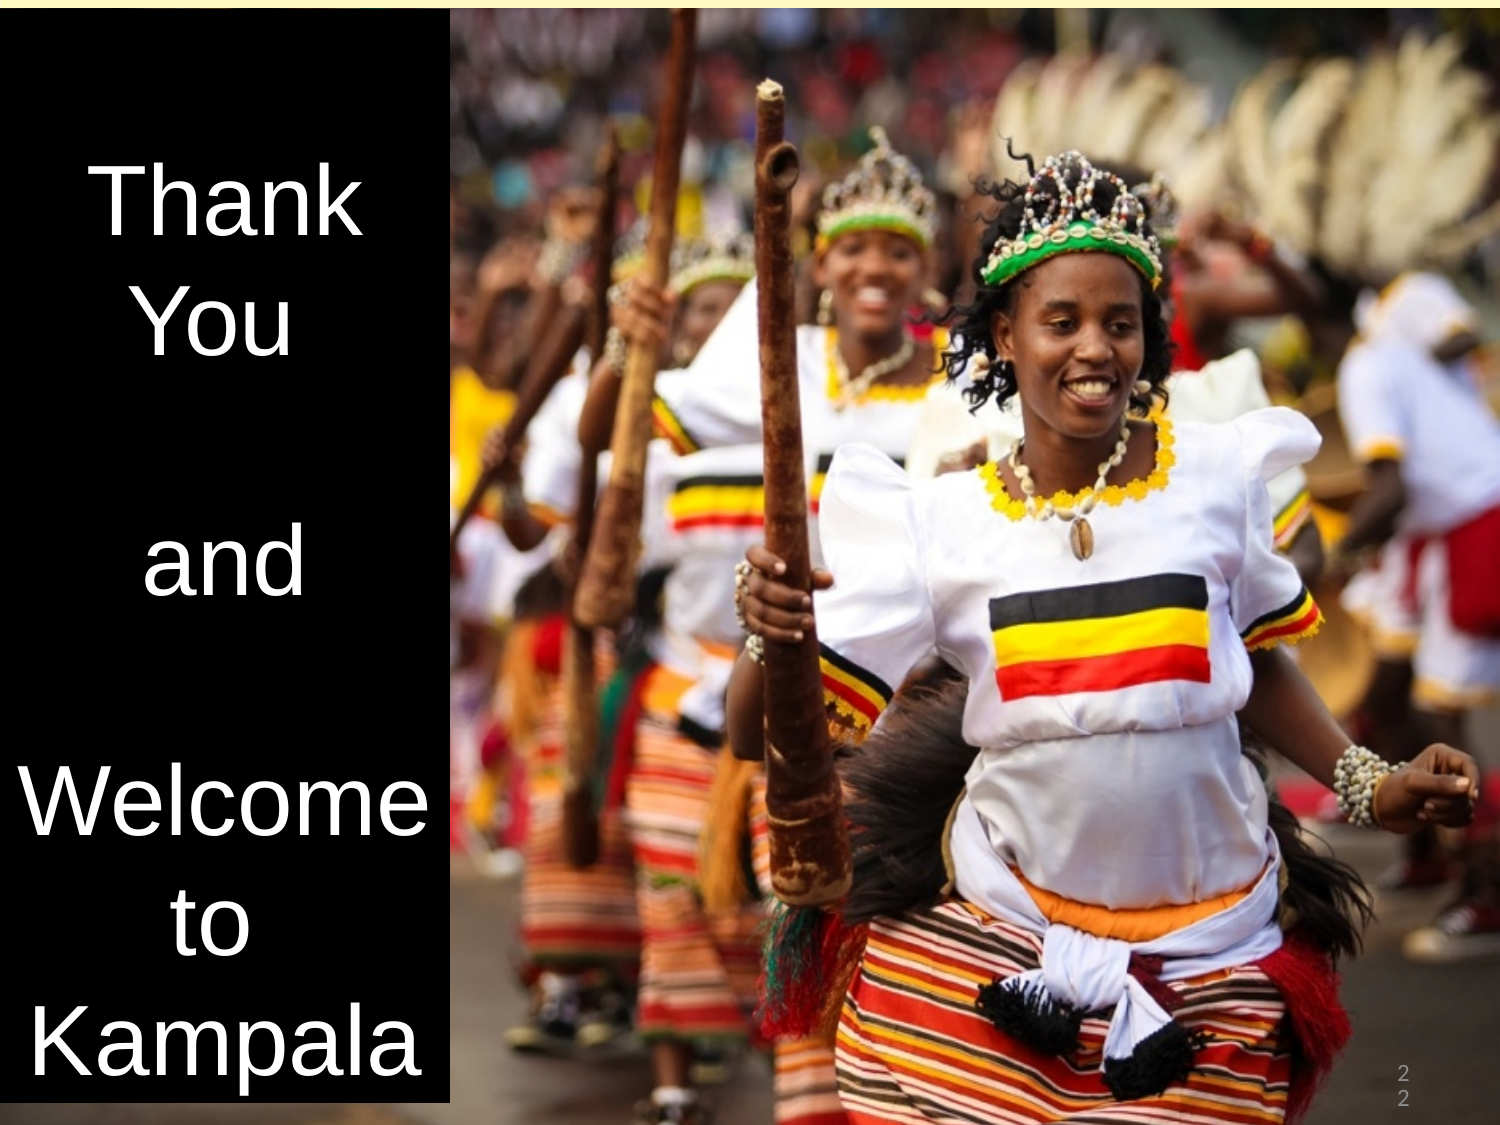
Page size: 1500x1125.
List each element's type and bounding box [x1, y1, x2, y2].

picture [0, 0, 1500, 8]
list [0, 8, 1500, 1125]
